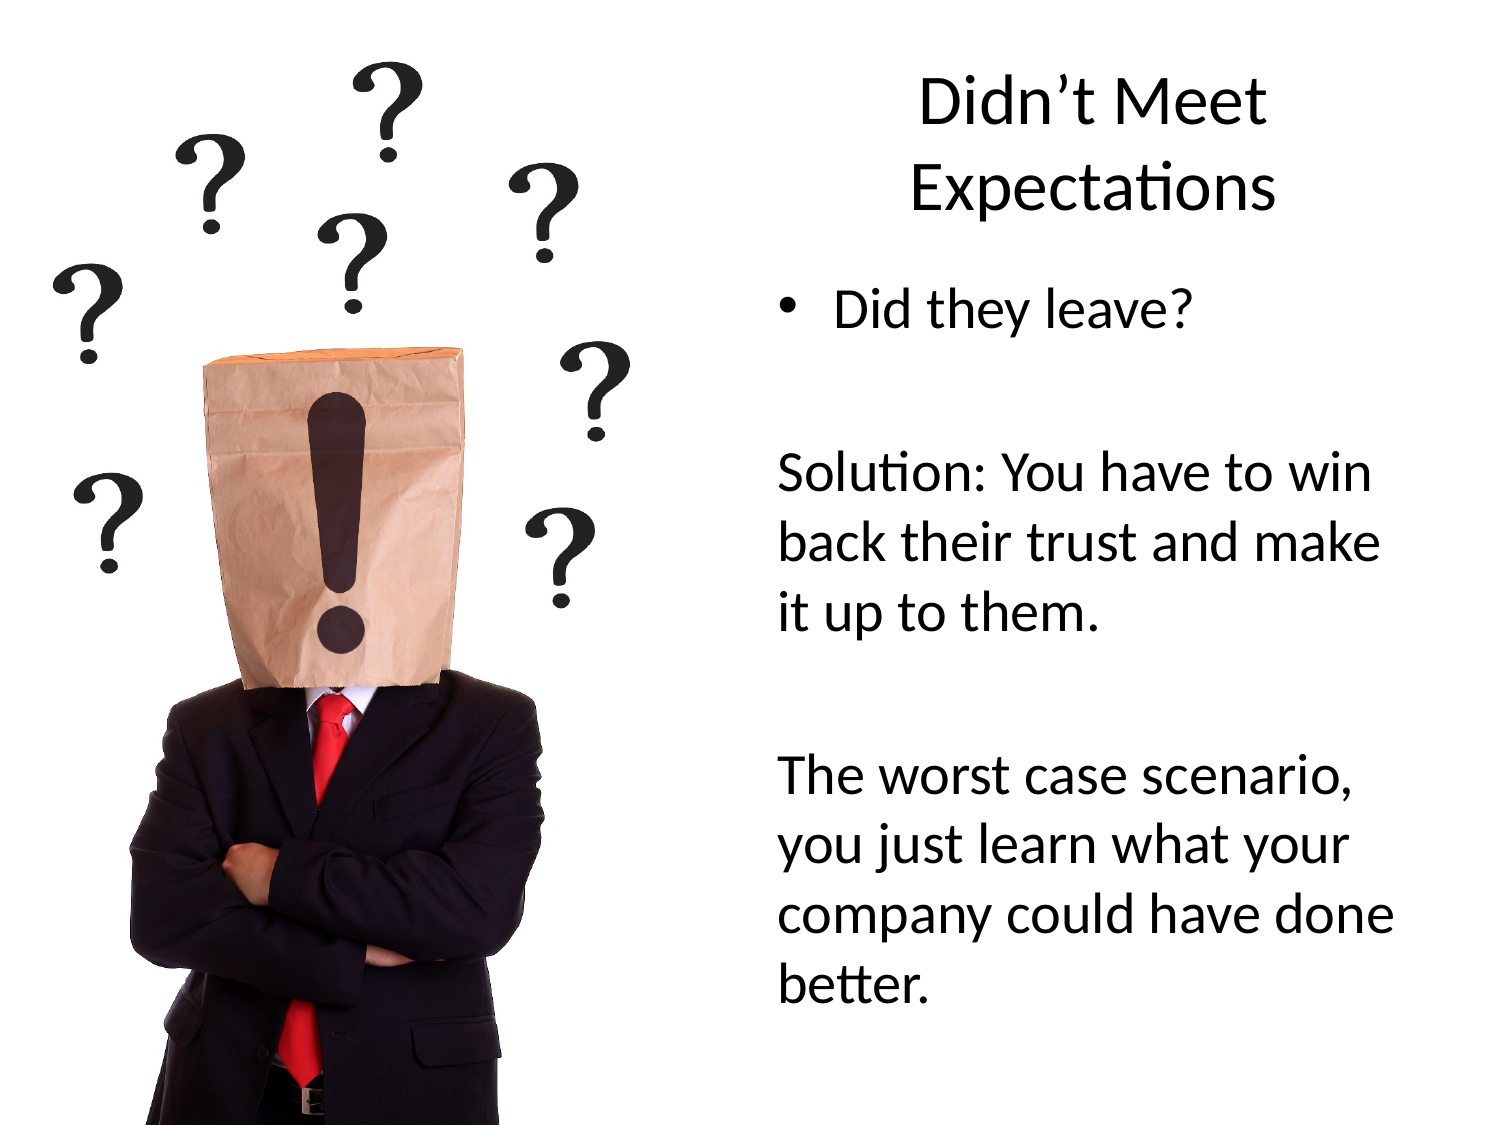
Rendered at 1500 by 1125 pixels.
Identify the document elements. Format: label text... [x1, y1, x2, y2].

picture [0, 0, 732, 1125]
title Didn’t Meet Expectations [762, 45, 1425, 233]
list Did they leave? Solution: You have to win back their trust and make it up to them. The worst case scenario, you just learn what your company could have done better. [762, 262, 1425, 1071]
